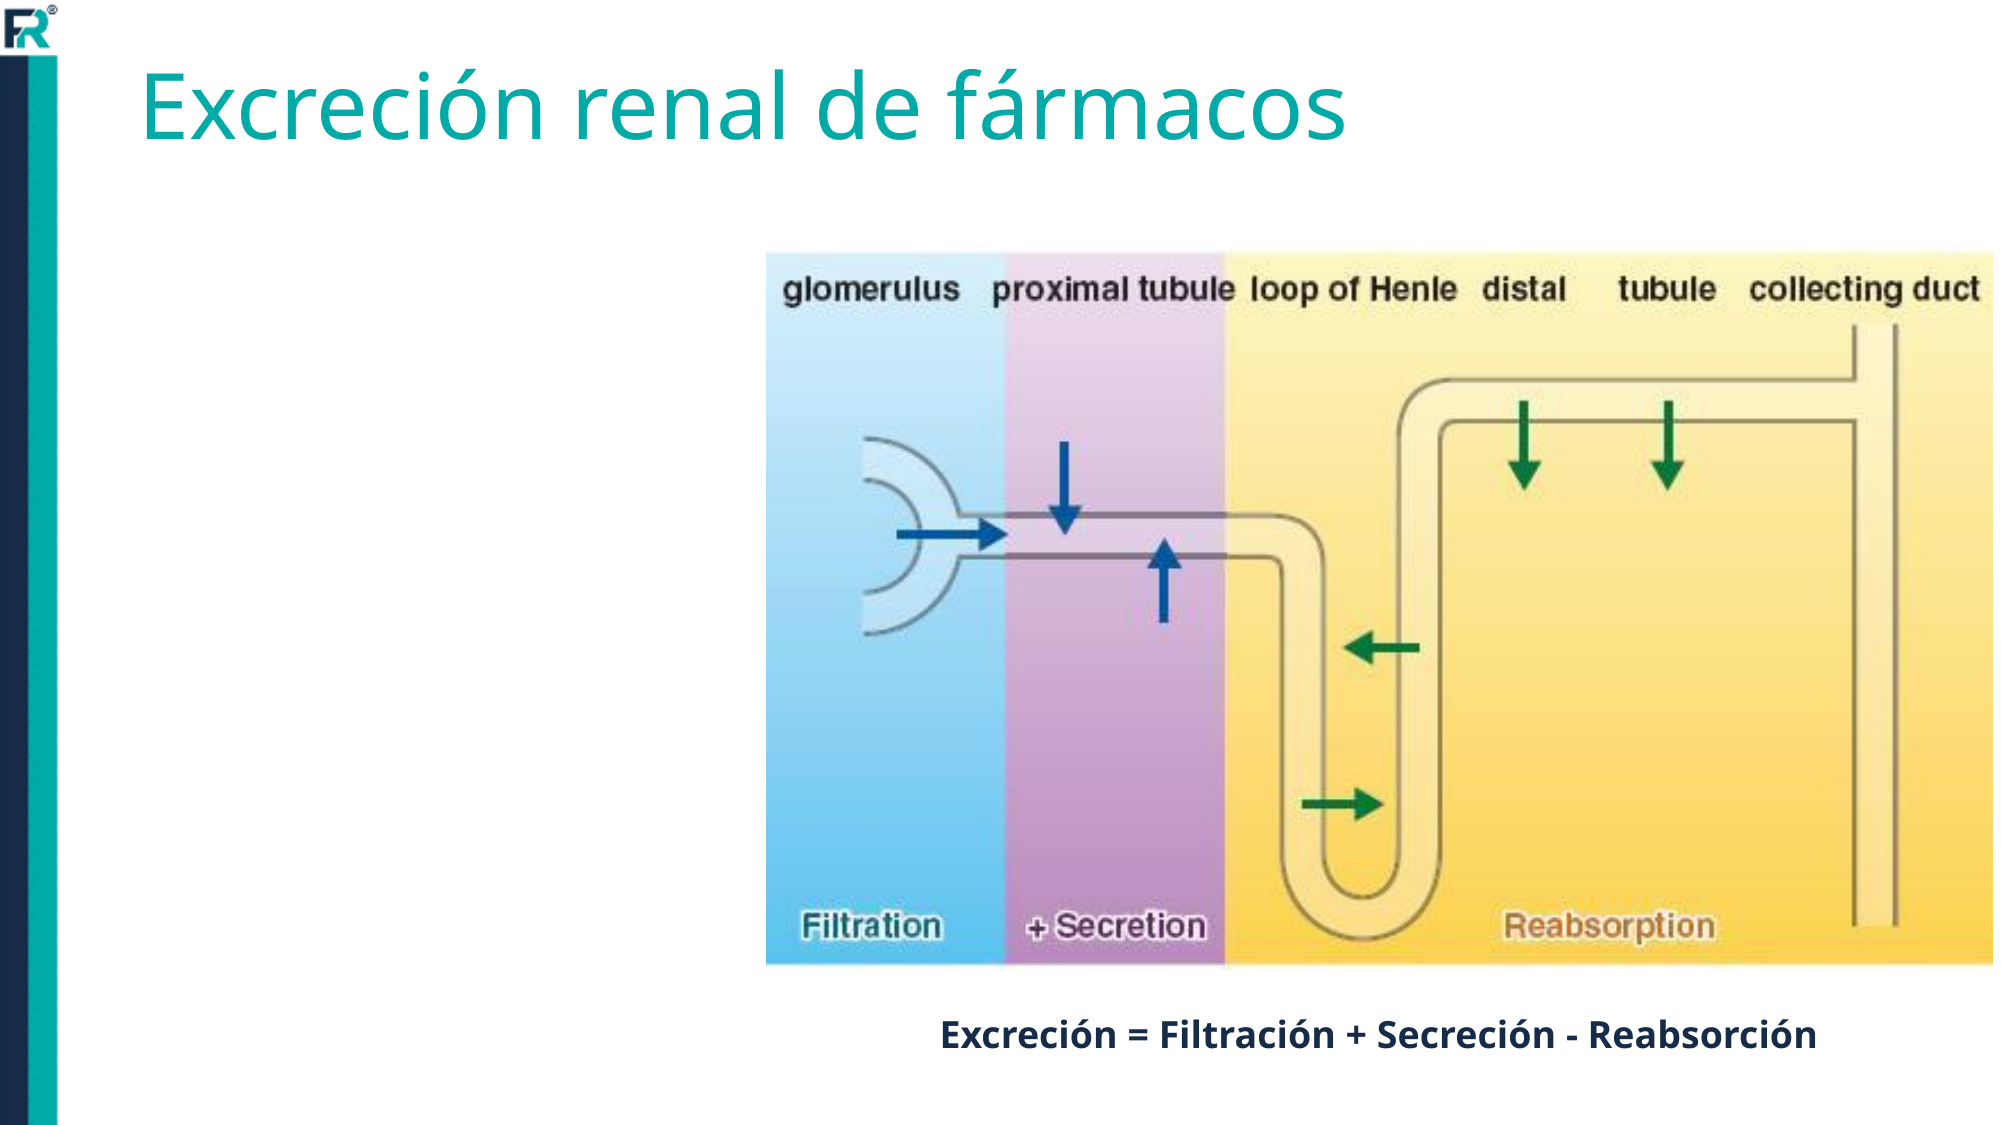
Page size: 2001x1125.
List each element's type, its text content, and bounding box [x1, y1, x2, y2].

text_box Excreción = Filtración + Secreción - Reabsorción [924, 1003, 1834, 1063]
title Excreción renal de fármacos [123, 1, 1849, 219]
picture [0, 0, 2001, 1125]
